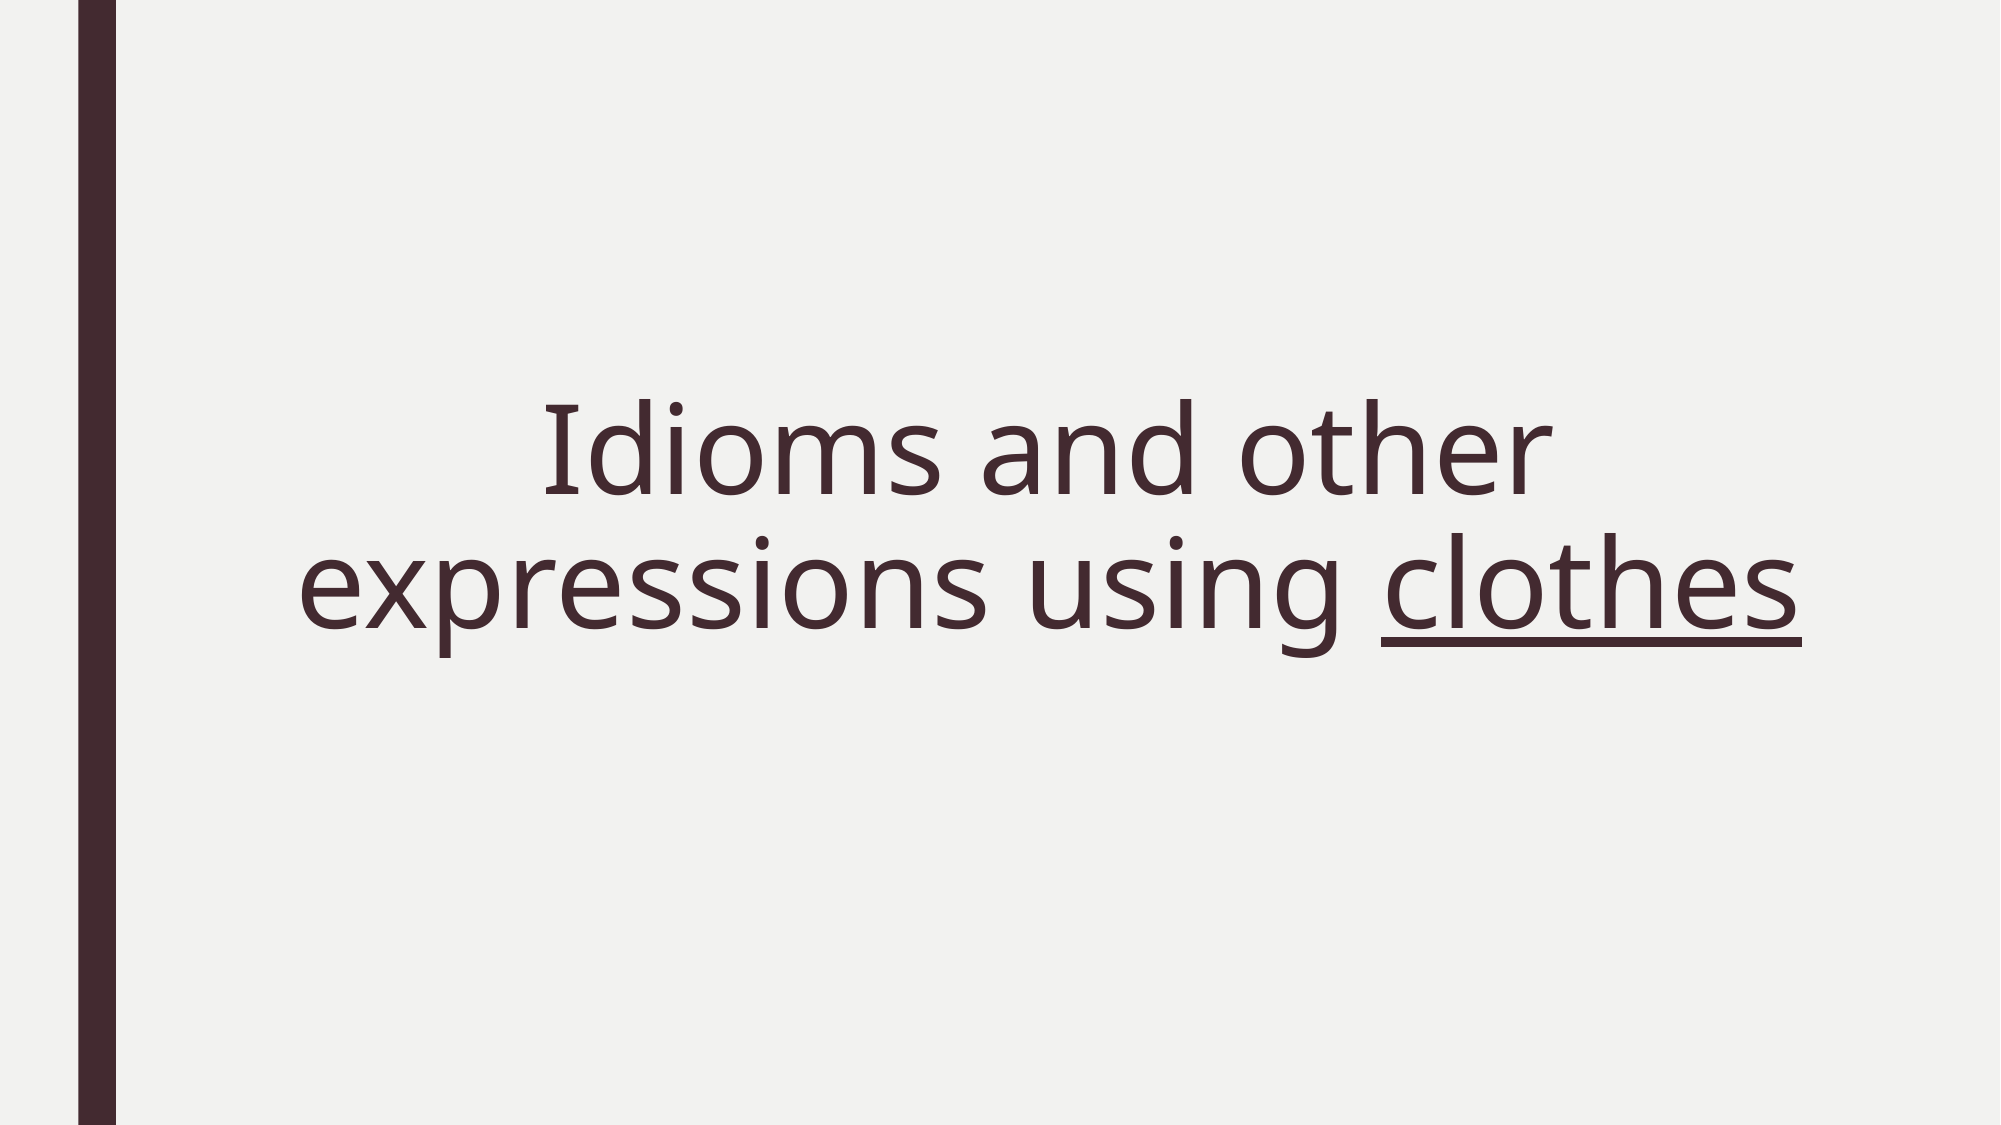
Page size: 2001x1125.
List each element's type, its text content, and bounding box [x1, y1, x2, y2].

title Idioms and other expressions using clothes [261, 380, 1837, 675]
